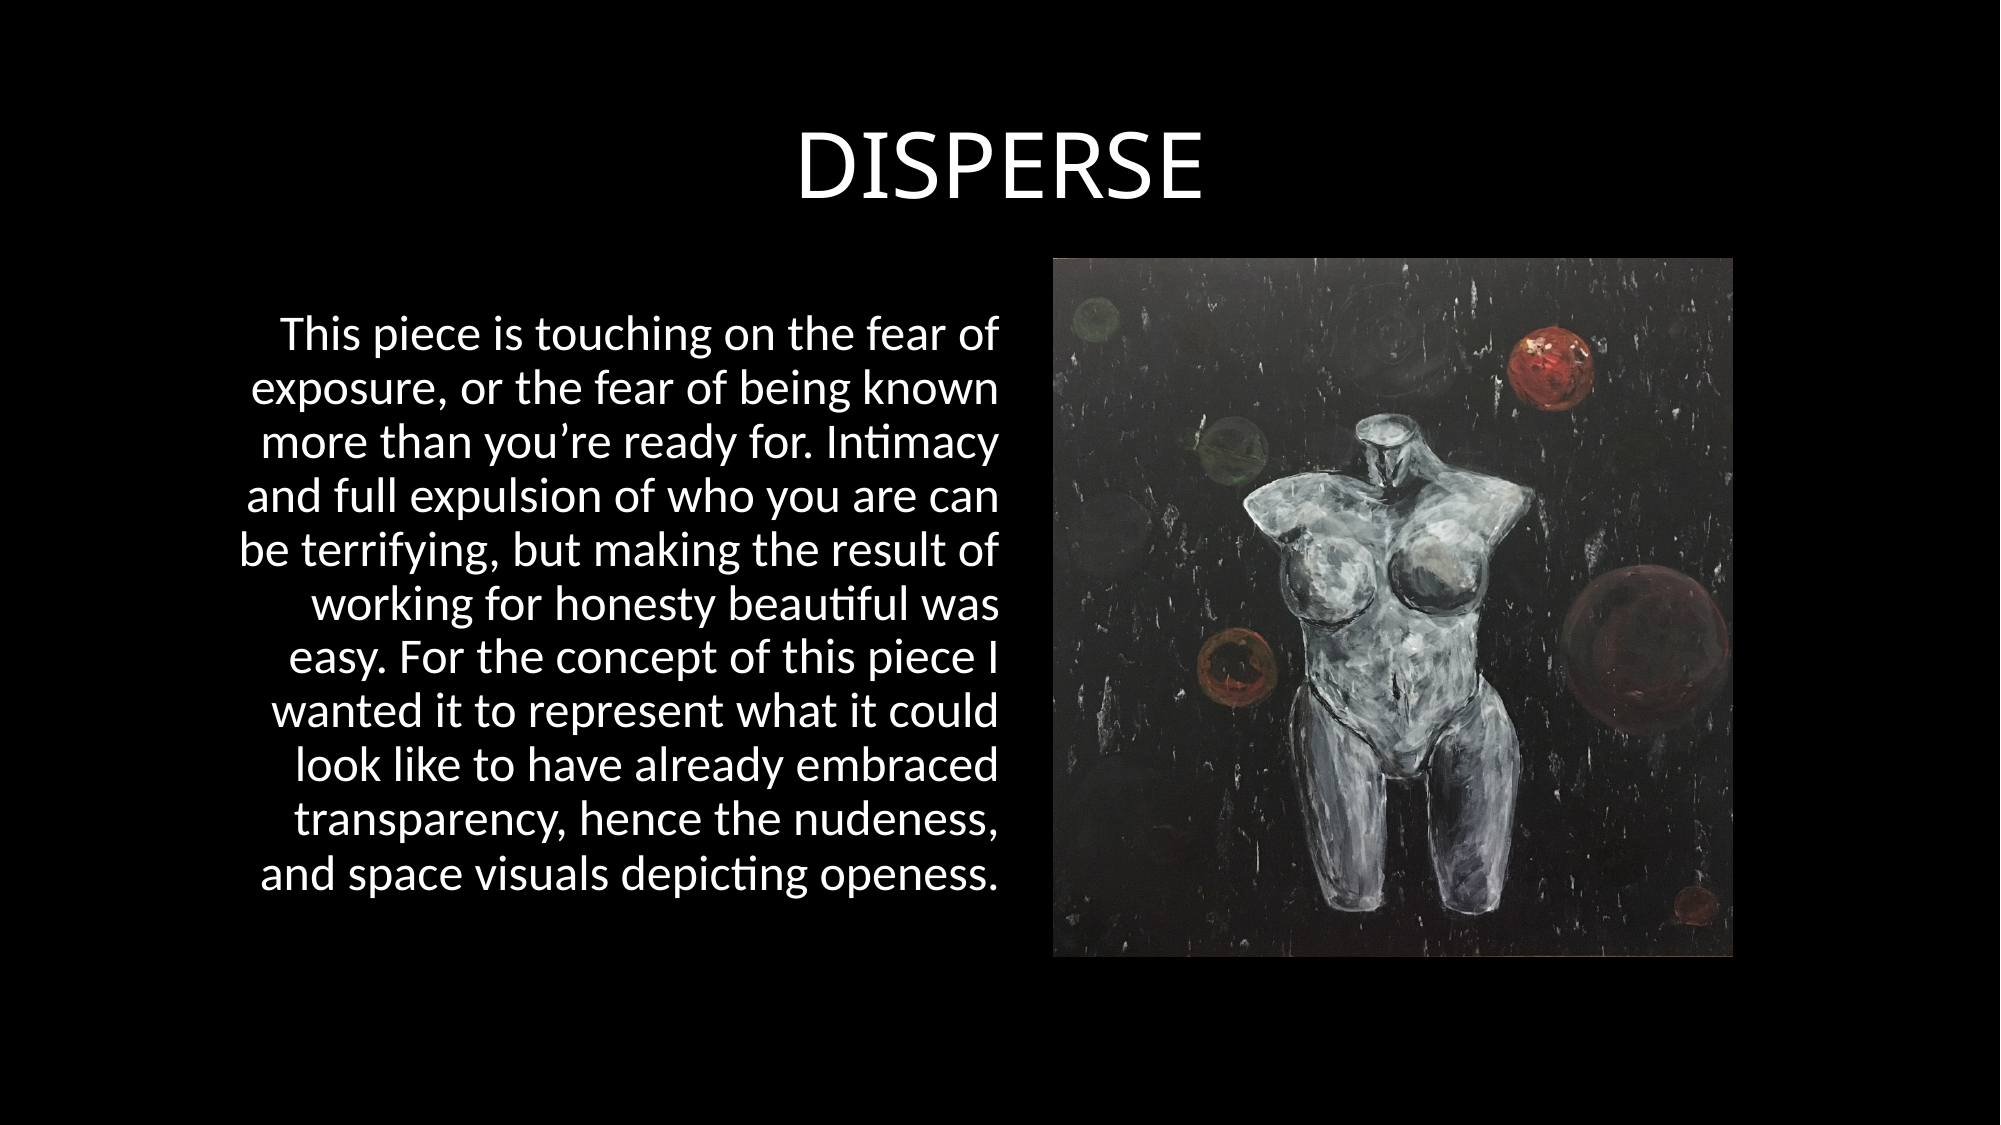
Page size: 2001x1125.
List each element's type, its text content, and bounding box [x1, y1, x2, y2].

title DISPERSE [137, 59, 1863, 278]
picture [1053, 258, 1733, 957]
list This piece is touching on the fear of exposure, or the fear of being known more than you’re ready for. Intimacy and full expulsion of who you are can be terrifying, but making the result of working for honesty beautiful was easy. For the concept of this piece I wanted it to represent what it could look like to have already embraced transparency, hence the nudeness, and space visuals depicting openess. [137, 299, 1863, 1014]
